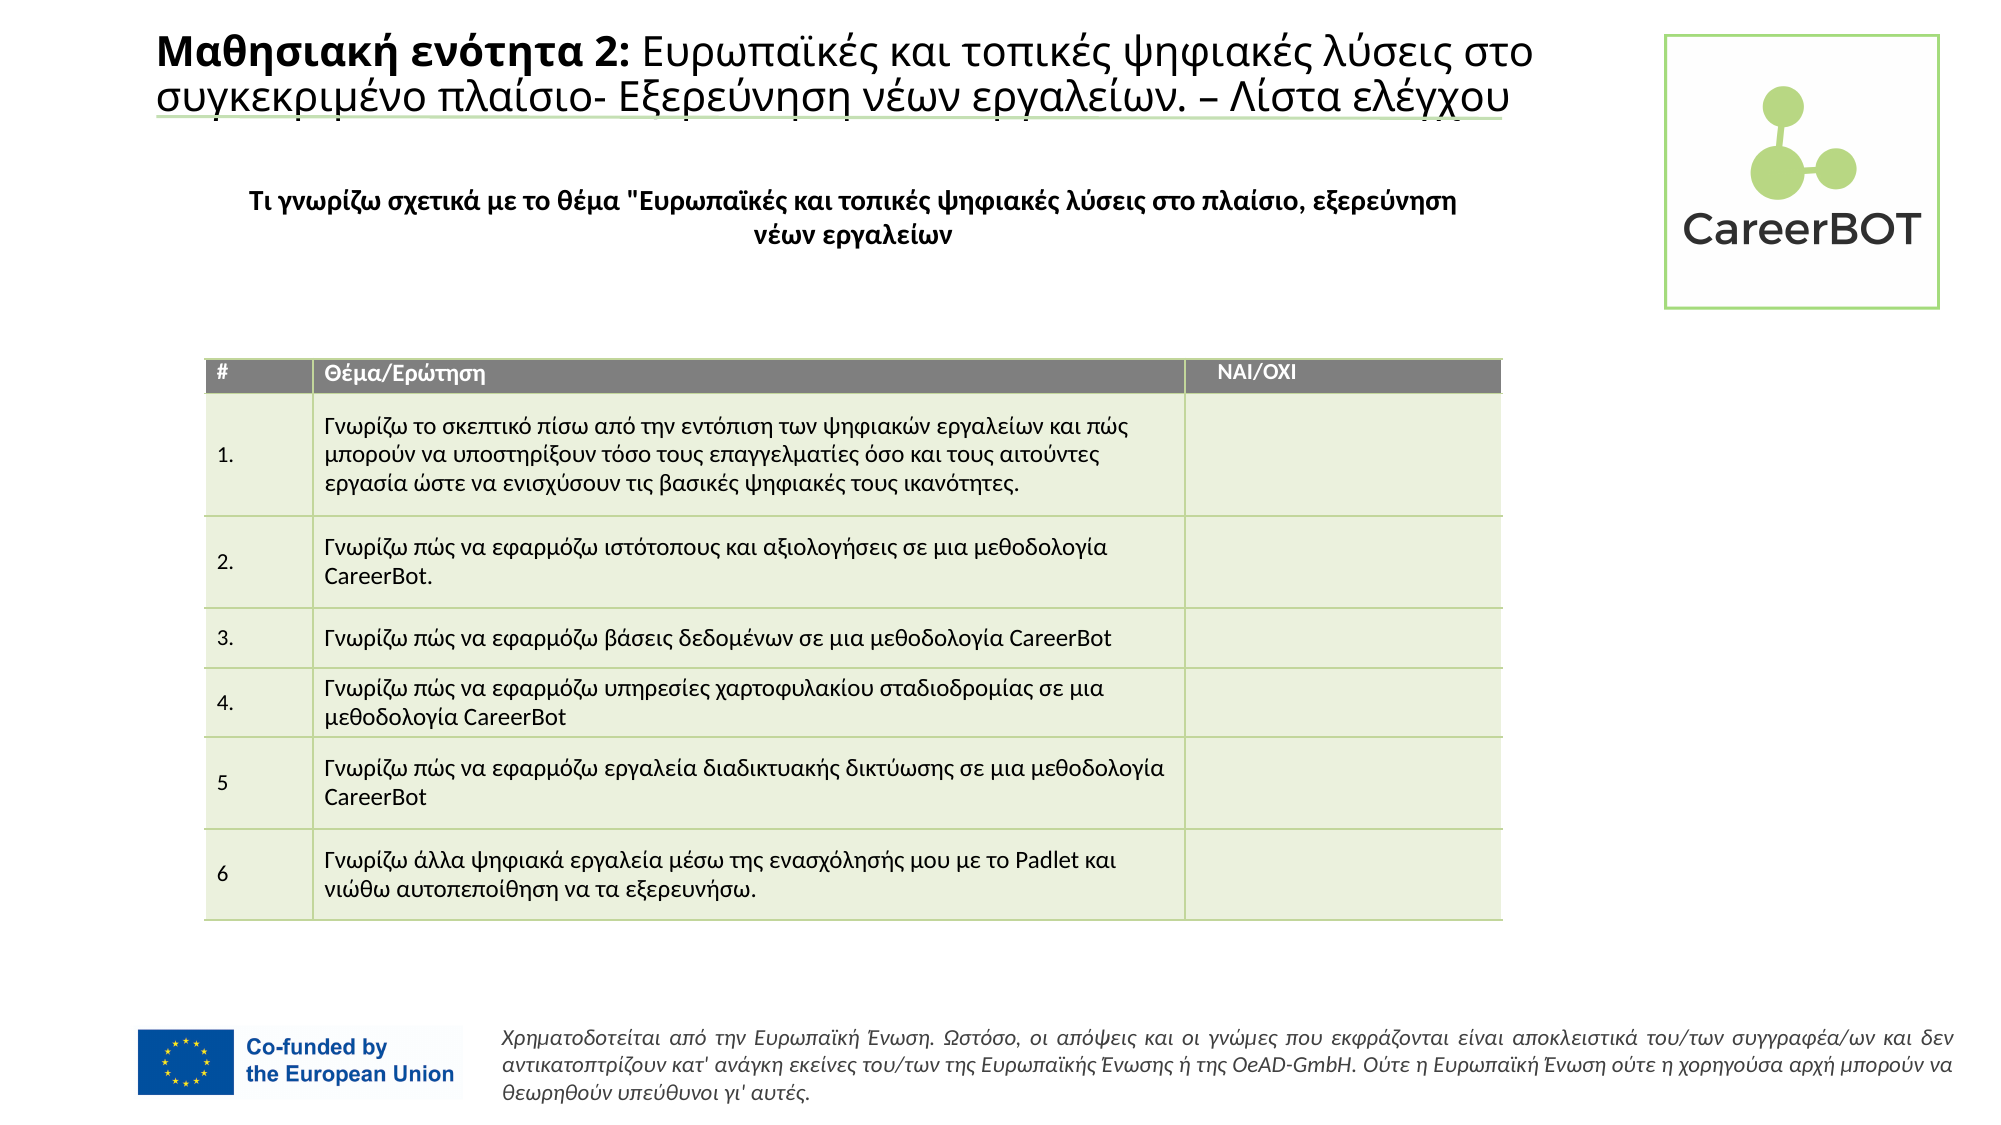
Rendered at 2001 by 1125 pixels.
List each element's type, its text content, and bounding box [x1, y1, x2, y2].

table_cell [1186, 517, 1501, 607]
table_cell [1186, 394, 1501, 515]
table_cell [1186, 609, 1501, 667]
title Μαθησιακή ενότητα 2: Ευρωπαϊκές και τοπικές ψηφιακές λύσεις στο συγκεκριμένο πλαίσιο- Εξερεύνηση νέων εργαλείων. – Λίστα ελέγχου [140, 27, 1605, 129]
table_cell Θέμα/Ερώτηση [314, 360, 1184, 393]
table_cell Γνωρίζω πώς να εφαρμόζω βάσεις δεδομένων σε μια μεθοδολογία CareerBot [314, 609, 1184, 667]
table_cell ΝΑΙ/ΟΧΙ [1186, 360, 1501, 393]
table_cell Γνωρίζω πώς να εφαρμόζω ιστότοπους και αξιολογήσεις σε μια μεθοδολογία CareerBot. [314, 517, 1184, 607]
table_cell [1186, 738, 1501, 828]
table_cell 6 [206, 830, 312, 919]
table_cell 2. [206, 517, 312, 607]
table_cell Γνωρίζω άλλα ψηφιακά εργαλεία μέσω της ενασχόλησής μου με το Padlet και νιώθω αυτοπεποίθηση να τα εξερευνήσω. [314, 830, 1184, 919]
table_cell Γνωρίζω πώς να εφαρμόζω εργαλεία διαδικτυακής δικτύωσης σε μια μεθοδολογία CareerBot [314, 738, 1184, 828]
table_cell # [206, 360, 312, 393]
table_cell [1186, 830, 1501, 919]
table_cell 3. [206, 609, 312, 667]
table_header Τι γνωρίζω σχετικά με το θέμα "Ευρωπαϊκές και τοπικές ψηφιακές λύσεις στο πλαίσιο, εξερεύνηση νέων εργαλείων [206, 184, 1501, 358]
table_cell [1186, 669, 1501, 736]
table_cell 4. [206, 669, 312, 736]
table_cell Γνωρίζω πώς να εφαρμόζω υπηρεσίες χαρτοφυλακίου σταδιοδρομίας σε μια μεθοδολογία CareerBot [314, 669, 1184, 736]
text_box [130, 1014, 1970, 1113]
table_cell Γνωρίζω το σκεπτικό πίσω από την εντόπιση των ψηφιακών εργαλείων και πώς μπορούν να υποστηρίξουν τόσο τους επαγγελματίες όσο και τους αιτούντες εργασία ώστε να ενισχύσουν τις βασικές ψηφιακές τους ικανότητες. [314, 394, 1184, 515]
table_cell 1. [206, 394, 312, 515]
table_cell 5 [206, 738, 312, 828]
text_box [140, 272, 1605, 1014]
picture [1664, 34, 1940, 310]
